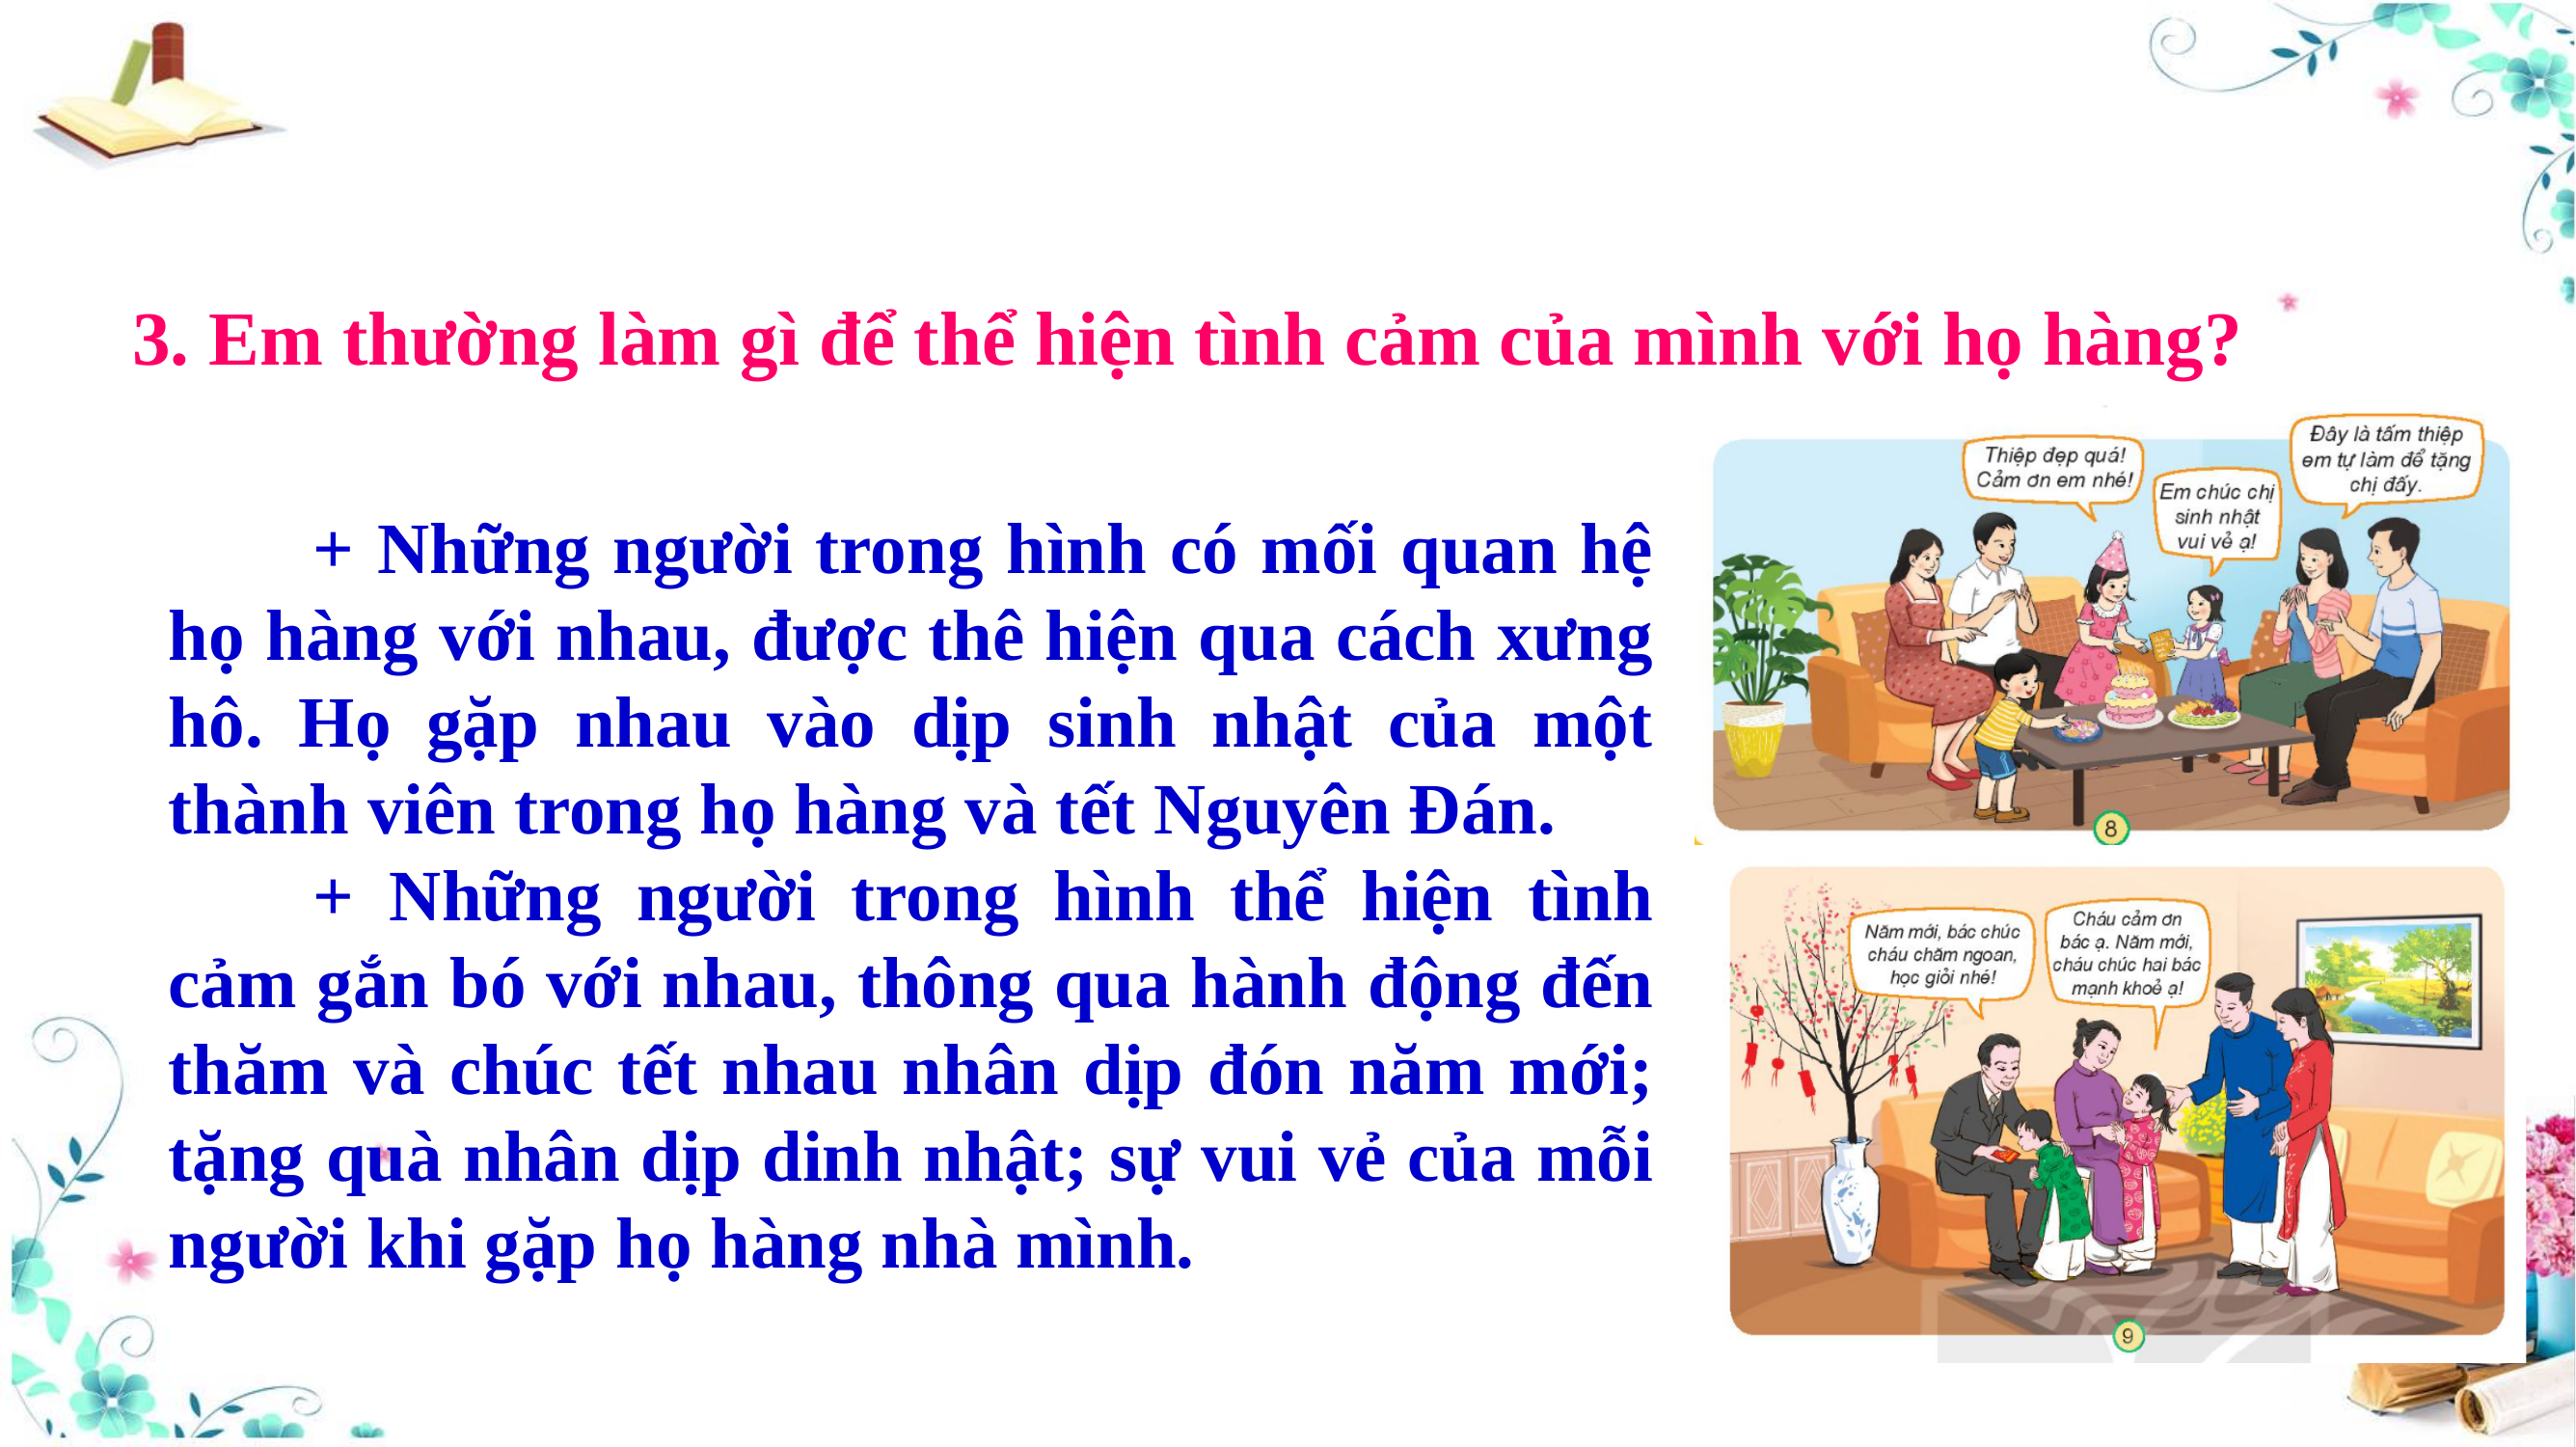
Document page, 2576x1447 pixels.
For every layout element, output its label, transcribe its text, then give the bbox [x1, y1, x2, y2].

text_box 3. Em thường làm gì để thể hiện tình cảm của mình với họ hàng? [118, 282, 2421, 389]
picture [0, 0, 2576, 1447]
text_box + Những người trong hình có mối quan hệ họ hàng với nhau, được thê hiện qua cách xưng hô. Họ gặp nhau vào dịp sinh nhật của một thành viên trong họ hàng và tết Nguyên Đán. + Những người trong hình thể hiện tình cảm gắn bó với nhau, thông qua hành động đến thăm và chúc tết nhau nhân dịp đón năm mới; tặng quà nhân dịp dinh nhật; sự vui vẻ của mỗi người khi gặp họ hàng nhà mình. [154, 494, 1668, 1291]
